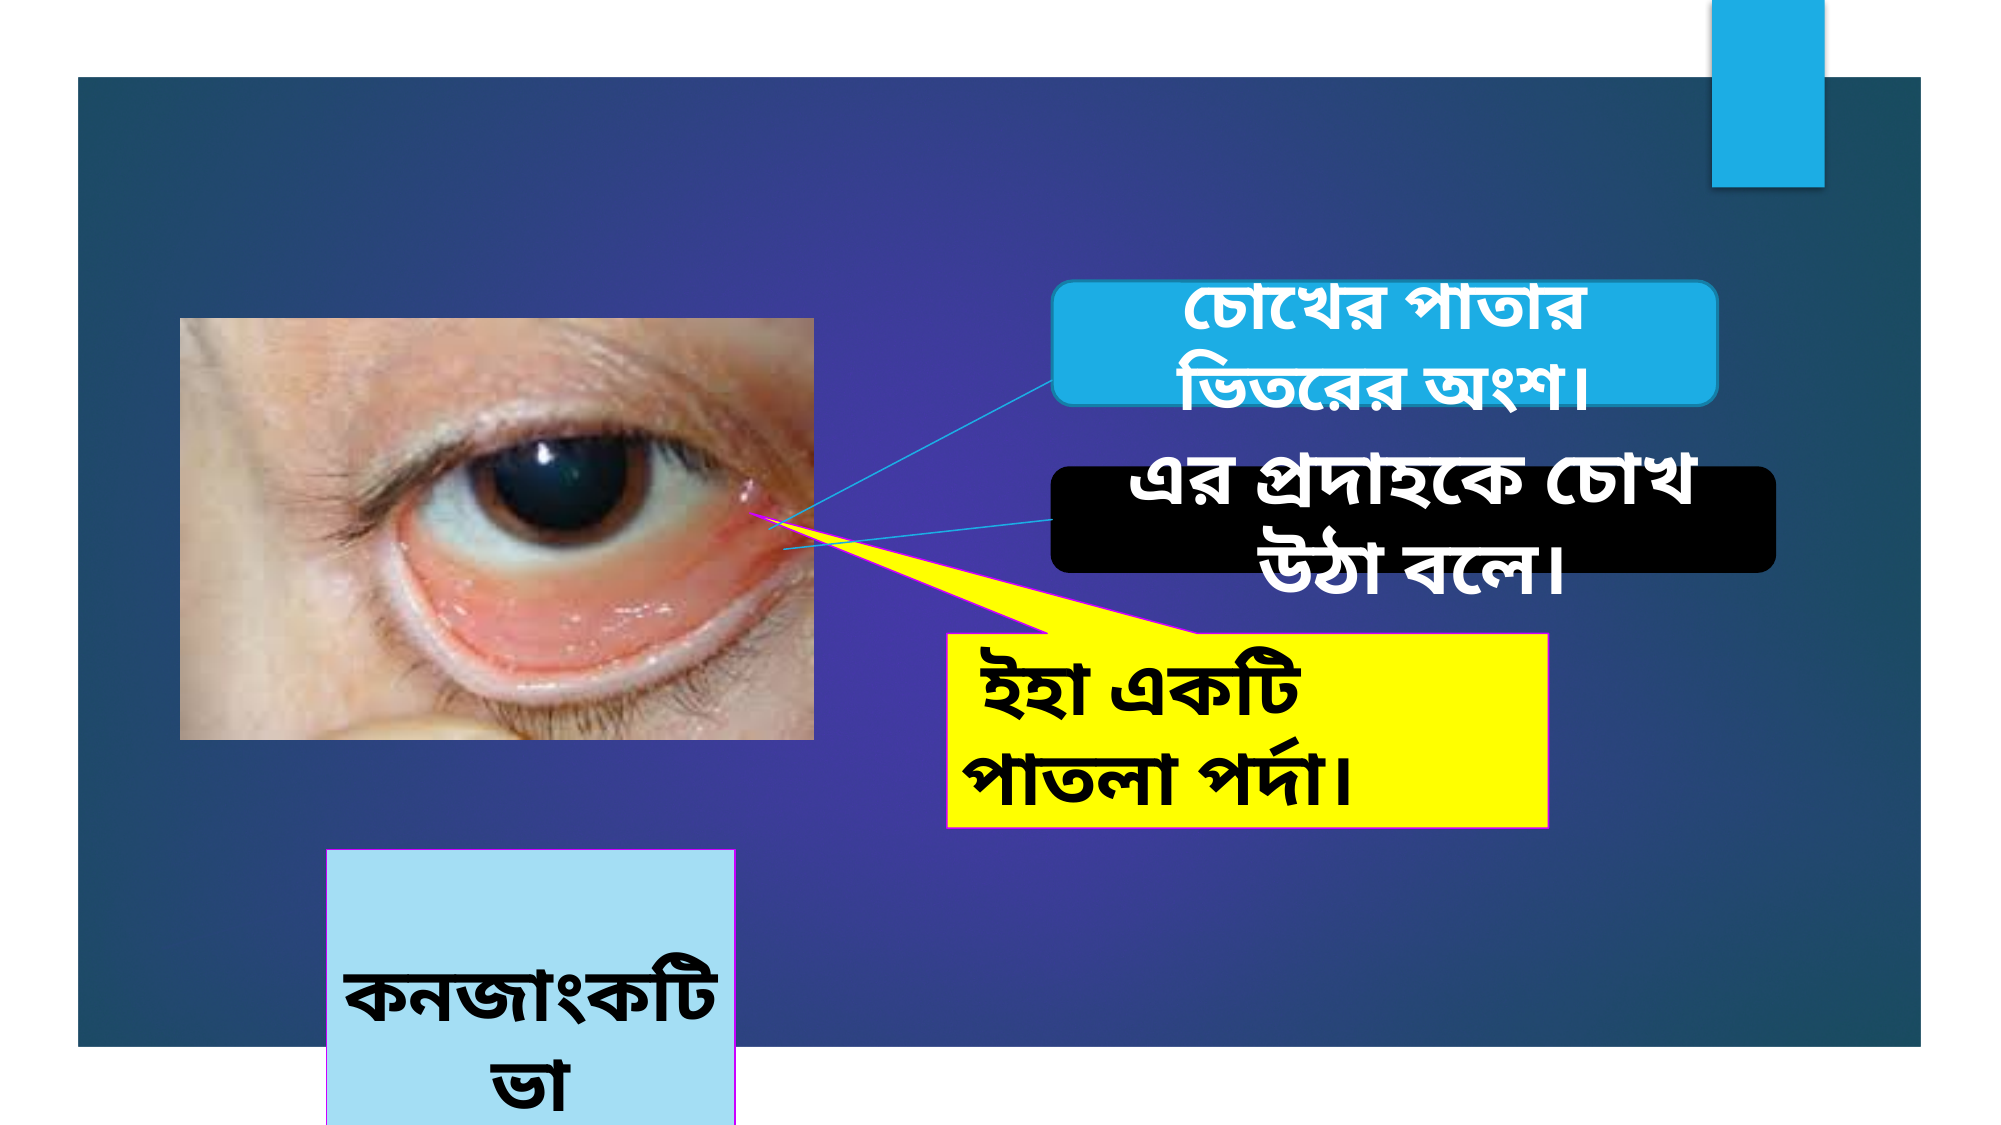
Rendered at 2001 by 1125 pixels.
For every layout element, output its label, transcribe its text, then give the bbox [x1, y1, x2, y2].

text_box ইহা একটি পাতলা পর্দা। [861, 559, 1550, 829]
text_box এর প্রদাহকে চোখ উঠা বলে। [1051, 466, 1777, 573]
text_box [768, 379, 1053, 530]
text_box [783, 519, 1053, 550]
text_box কনজাংকটিভা [326, 849, 736, 1125]
text_box চোখের পাতার ভিতরের অংশ। [1050, 279, 1720, 408]
picture [180, 318, 814, 740]
